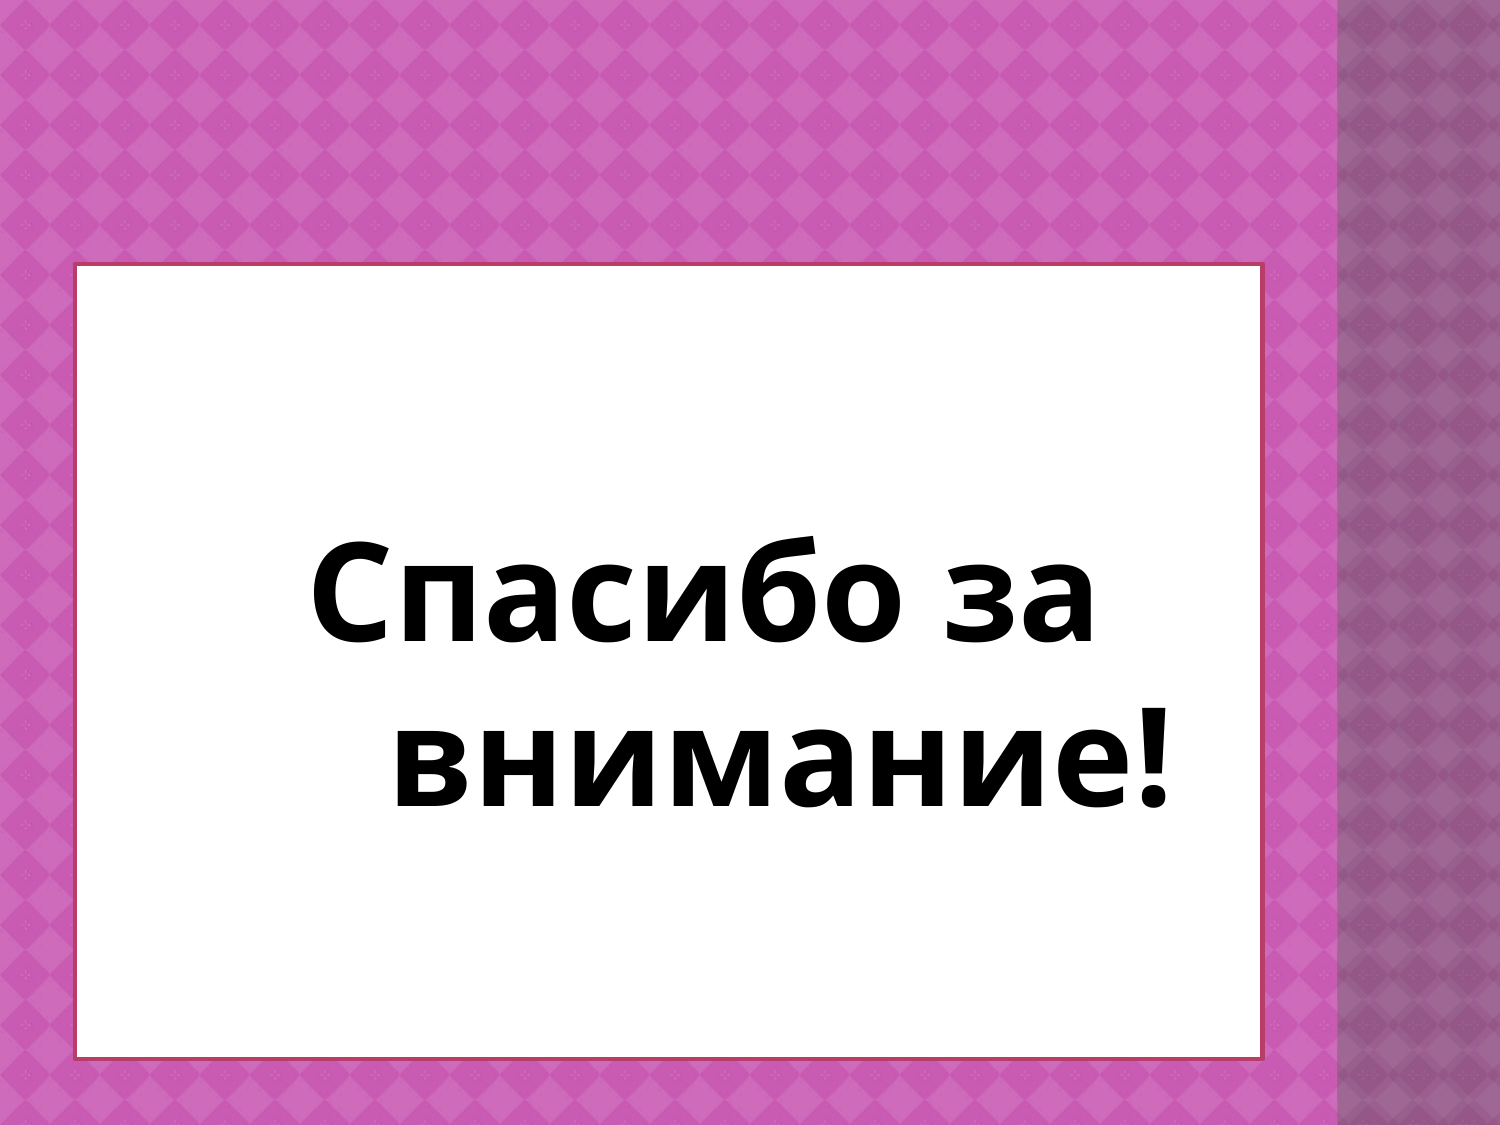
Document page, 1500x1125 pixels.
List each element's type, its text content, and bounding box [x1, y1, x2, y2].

list Спасибо за внимание! [73, 262, 1265, 1061]
